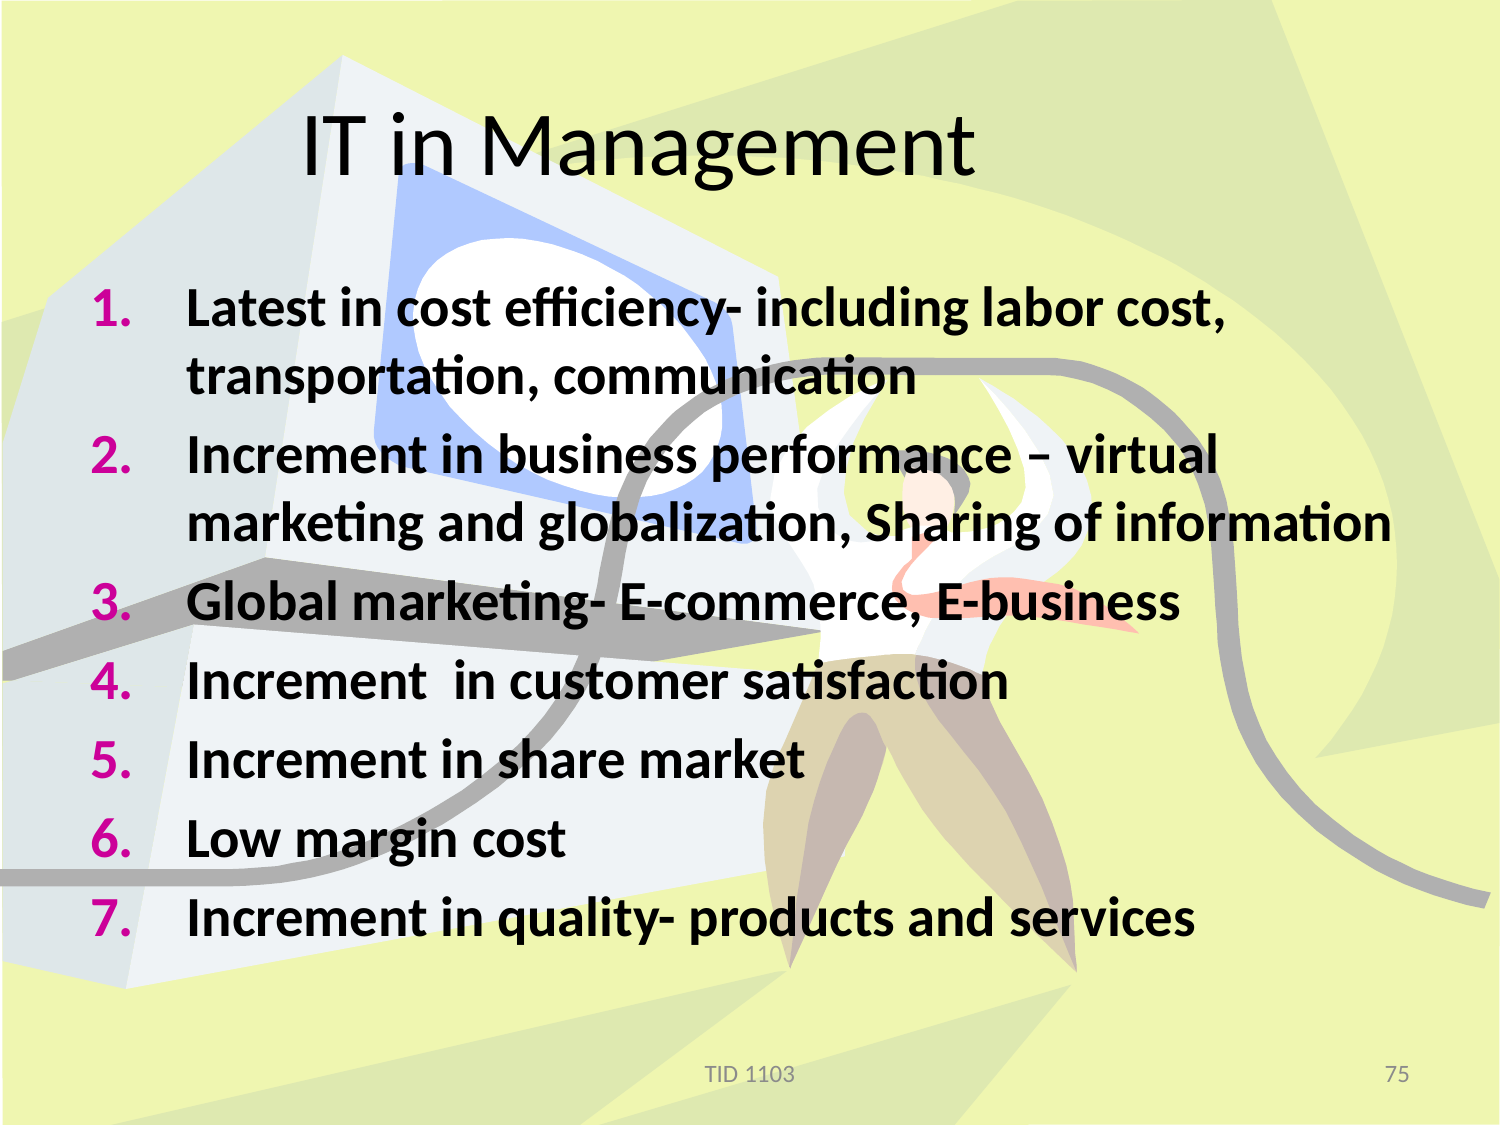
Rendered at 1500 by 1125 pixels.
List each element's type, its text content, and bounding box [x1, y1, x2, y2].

list Latest in cost efficiency- including labor cost, transportation, communication Increment in business performance – virtual marketing and globalization, Sharing of information Global marketing- E-commerce, E-business Increment in customer satisfaction Increment in share market Low margin cost Increment in quality- products and services [75, 262, 1425, 1005]
title IT in Management [75, 45, 1425, 233]
footer TID 1103 [512, 1042, 988, 1103]
slide_number 75 [1074, 1042, 1425, 1103]
